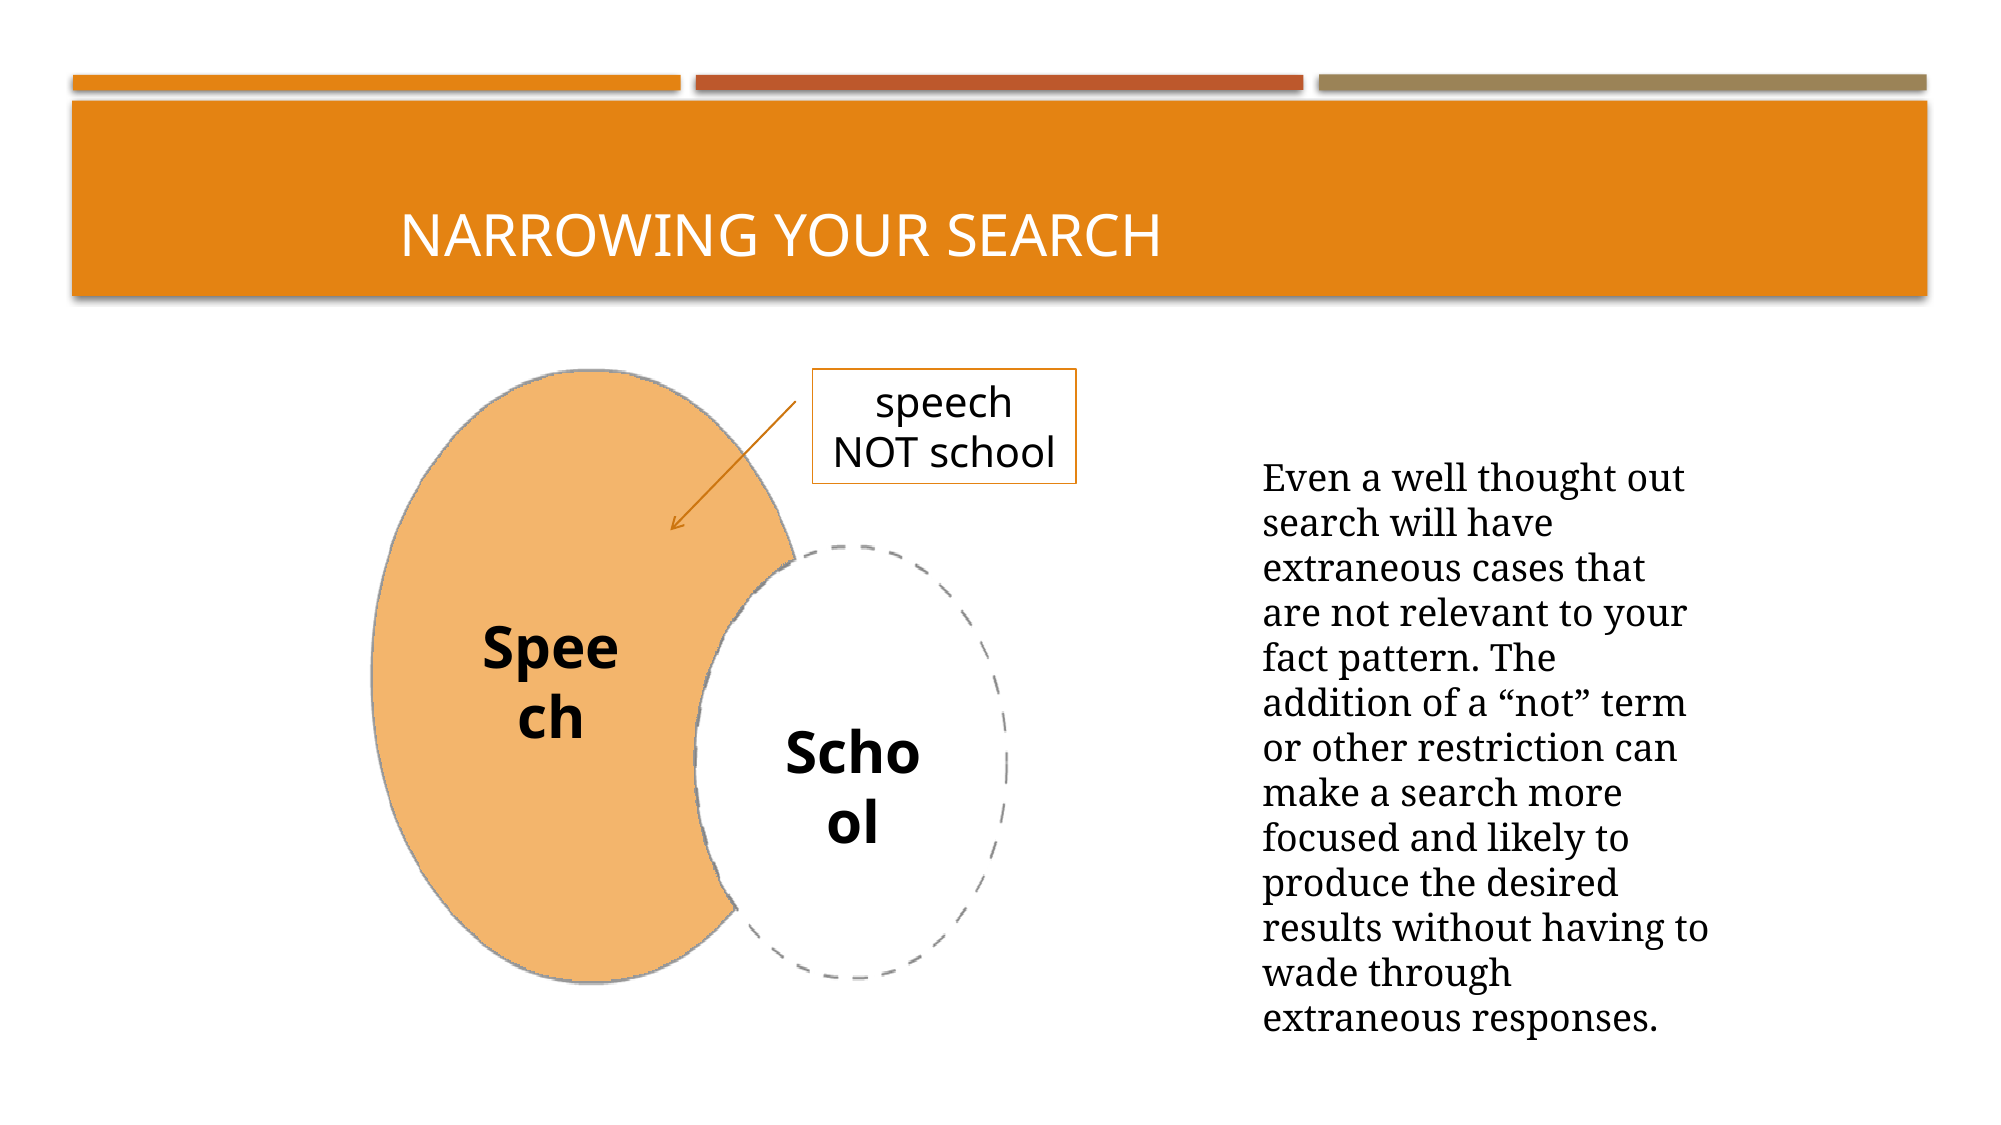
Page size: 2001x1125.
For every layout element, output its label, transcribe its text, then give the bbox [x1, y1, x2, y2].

title Narrowing your search [384, 132, 1623, 276]
text_box speech NOT school [1026, 368, 1077, 484]
picture [359, 351, 1020, 1001]
text_box Even a well thought out search will have extraneous cases that are not relevant to your fact pattern. The addition of a “not” term or other restriction can make a search more focused and likely to produce the desired results without having to wade through extraneous responses. [1247, 446, 1728, 1046]
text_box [669, 401, 796, 531]
